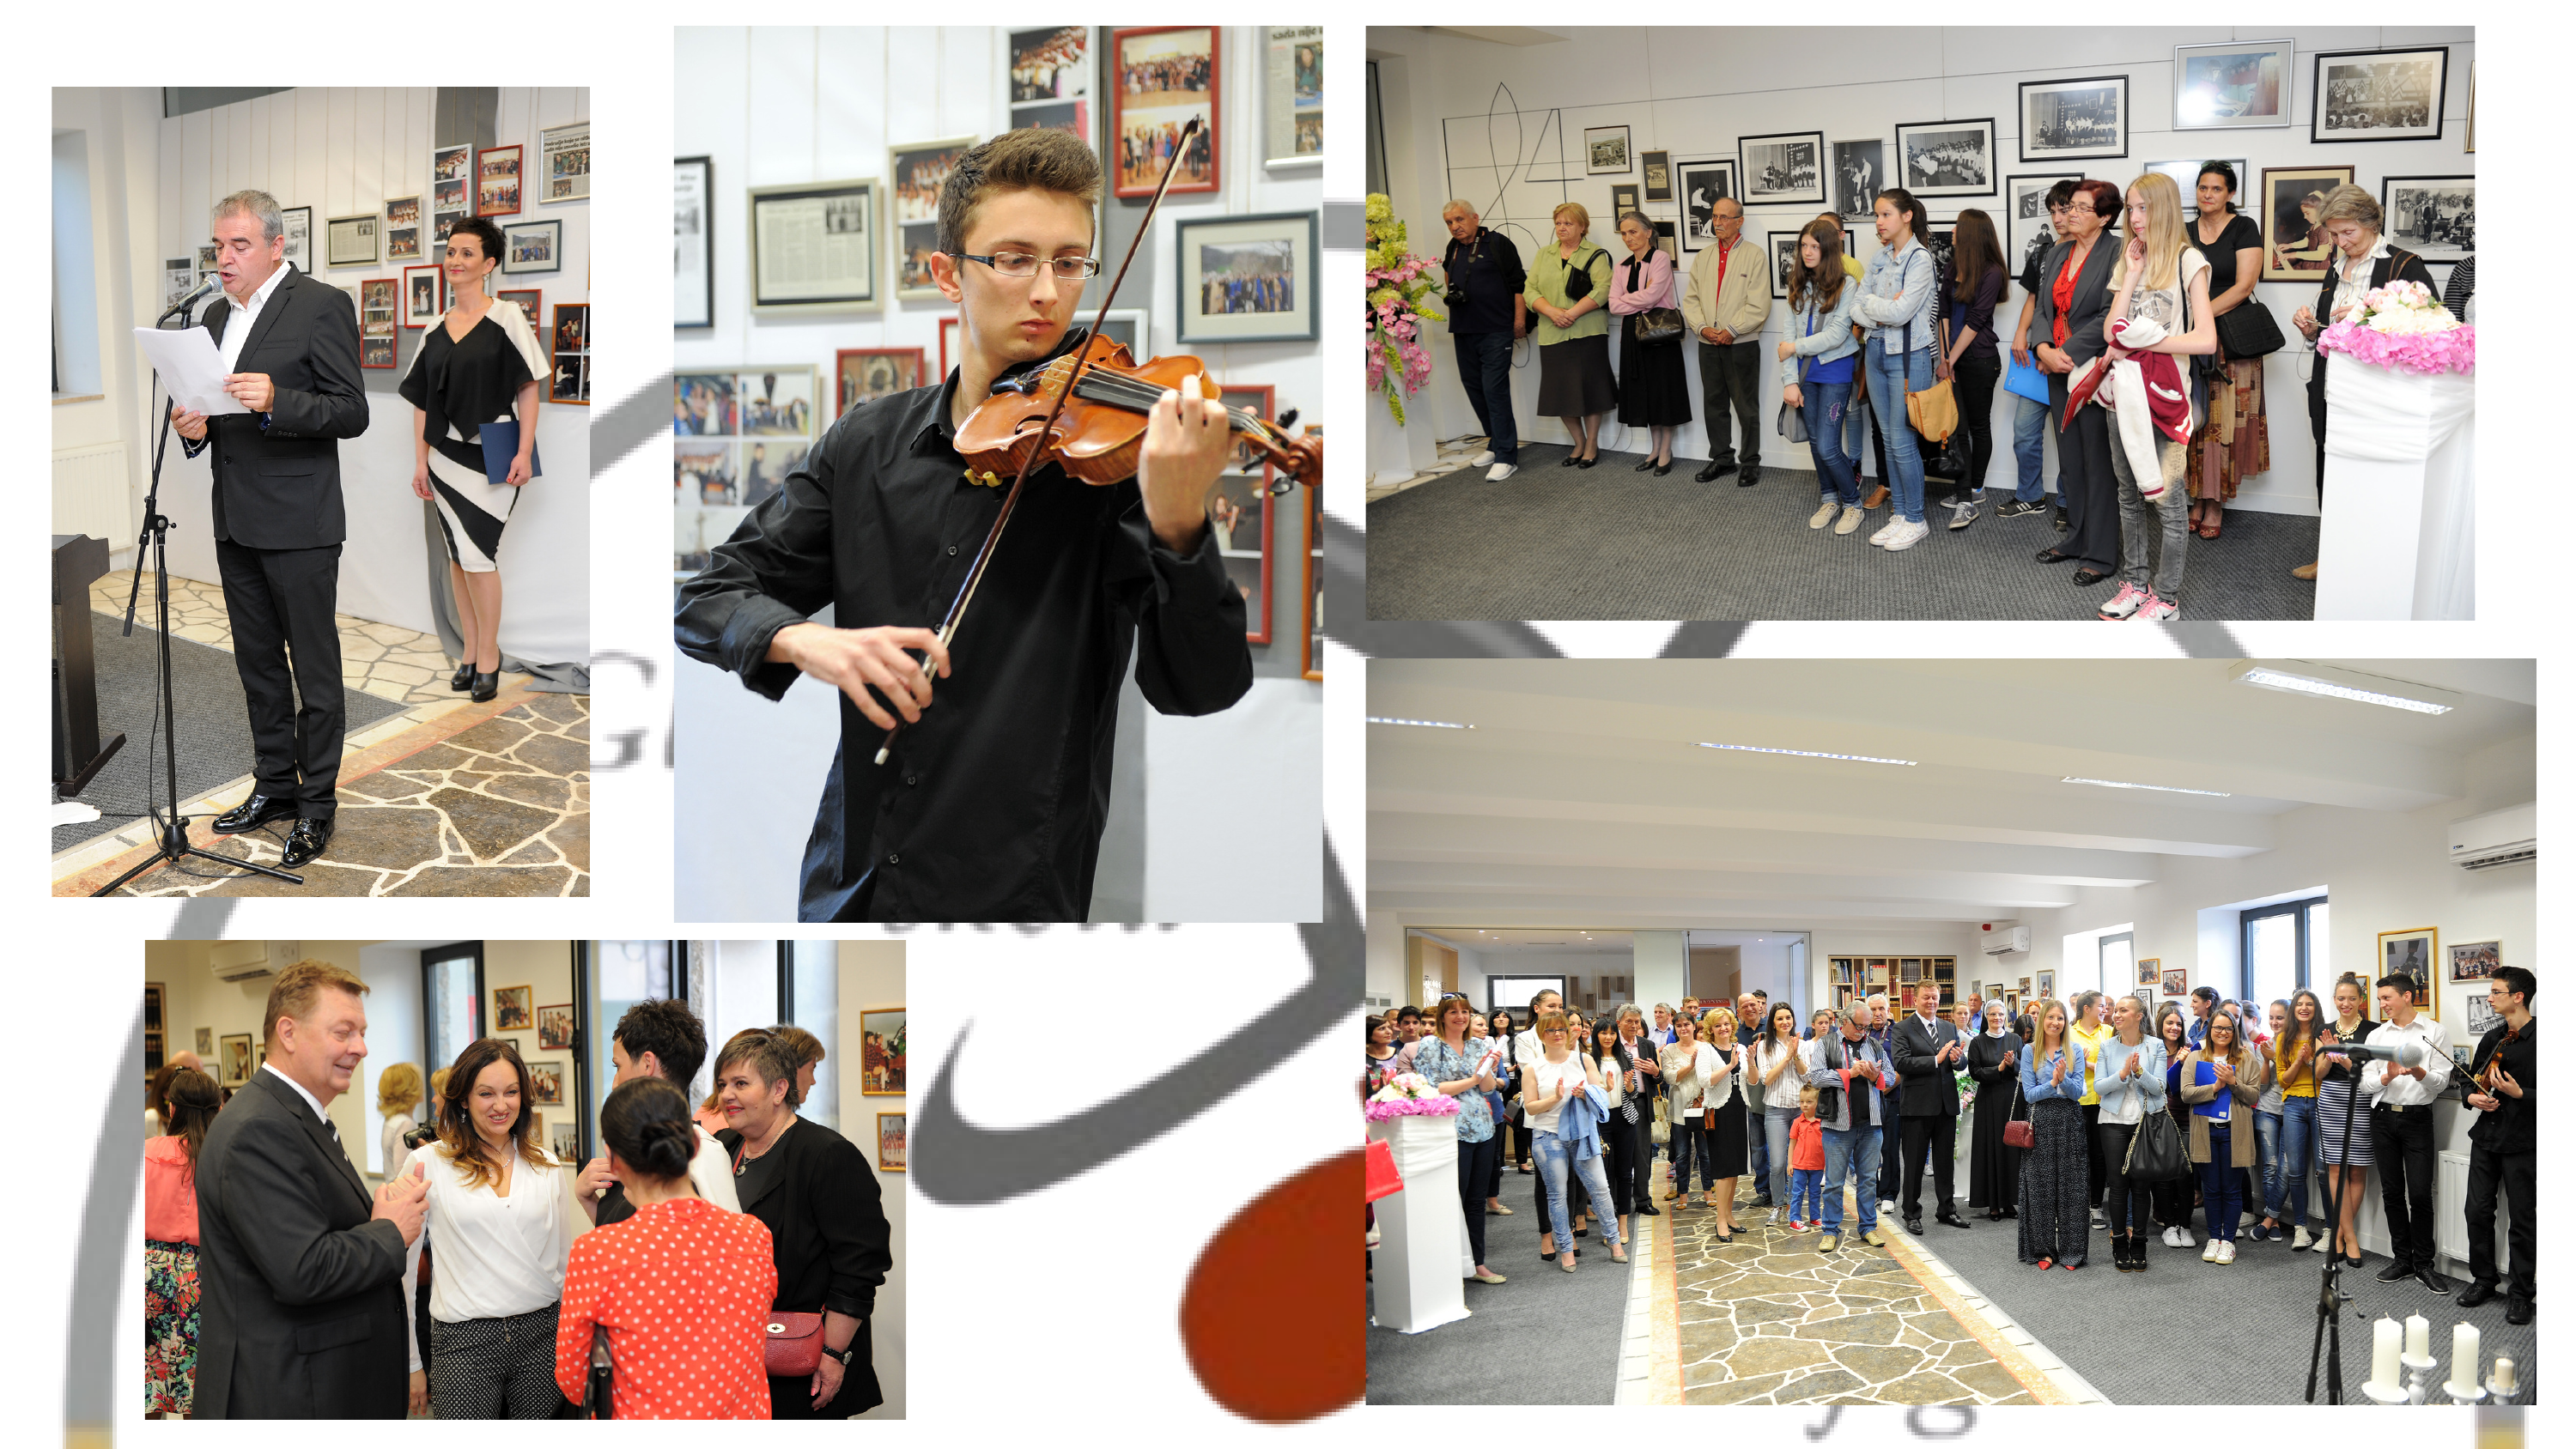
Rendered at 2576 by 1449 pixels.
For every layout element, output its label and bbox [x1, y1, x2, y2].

text_box [1365, 25, 2476, 621]
text_box [144, 939, 907, 1420]
text_box [52, 144, 2537, 1449]
text_box [1365, 658, 2537, 1405]
text_box [673, 25, 1323, 923]
text_box [52, 87, 591, 897]
